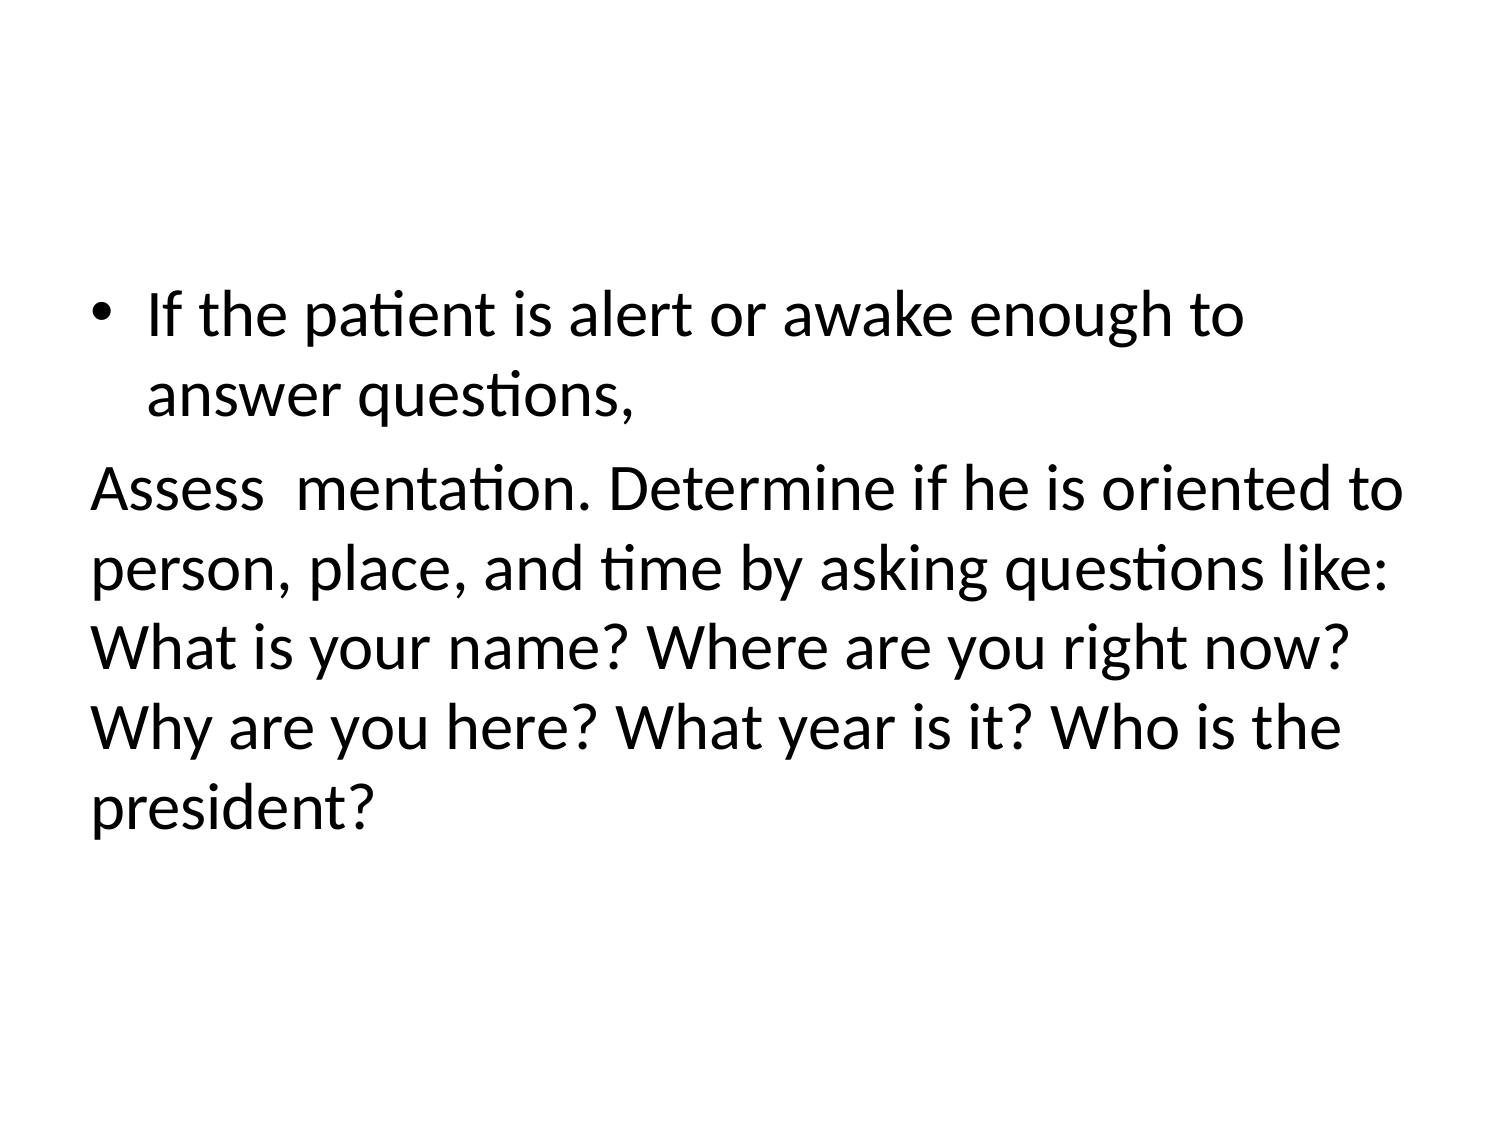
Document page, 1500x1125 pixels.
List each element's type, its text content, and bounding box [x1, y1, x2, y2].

list If the patient is alert or awake enough to answer questions, Assess mentation. Determine if he is oriented to person, place, and time by asking questions like: What is your name? Where are you right now? Why are you here? What year is it? Who is the president? [75, 262, 1425, 1005]
